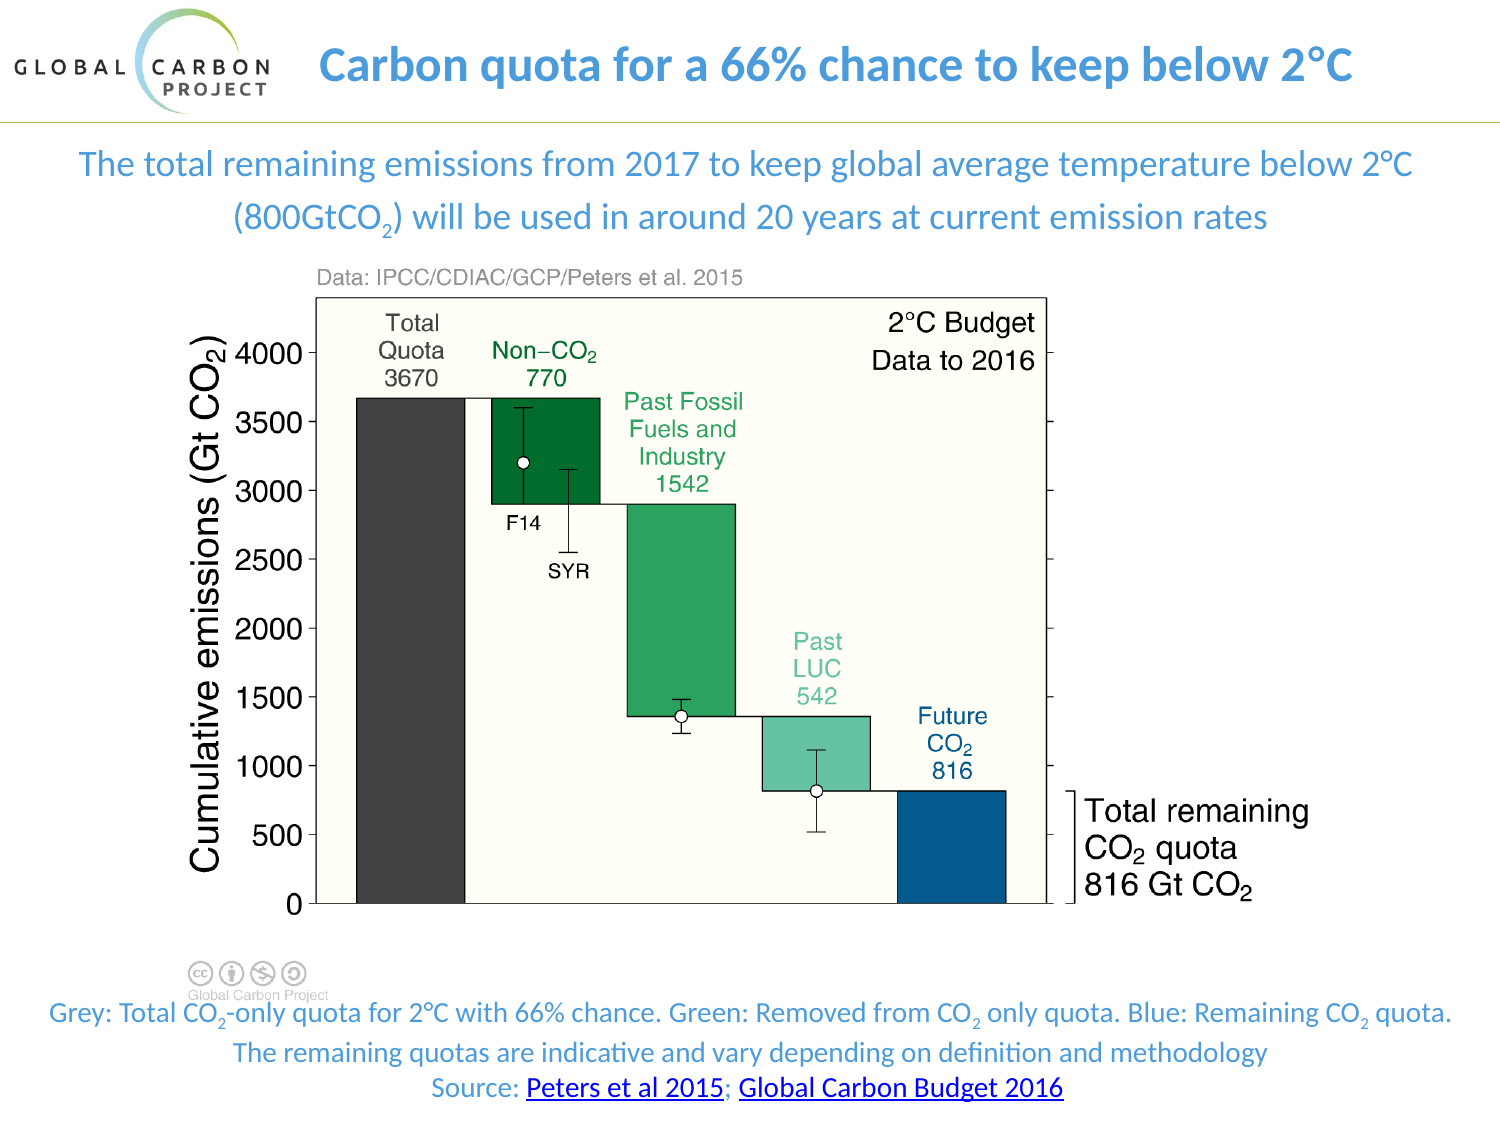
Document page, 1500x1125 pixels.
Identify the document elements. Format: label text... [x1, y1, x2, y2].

list Grey: Total CO2-only quota for 2°C with 66% chance. Green: Removed from CO2 only quota. Blue: Remaining CO2 quota. The remaining quotas are indicative and vary depending on definition and methodology Source: Peters et al 2015; Global Carbon Budget 2016 [16, 933, 1486, 1111]
list The total remaining emissions from 2017 to keep global average temperature below 2°C (800GtCO2) will be used in around 20 years at current emission rates [16, 135, 1486, 248]
title Carbon quota for a 66% chance to keep below 2°C [304, 19, 1500, 103]
picture [176, 235, 1327, 1005]
picture [0, 0, 286, 122]
